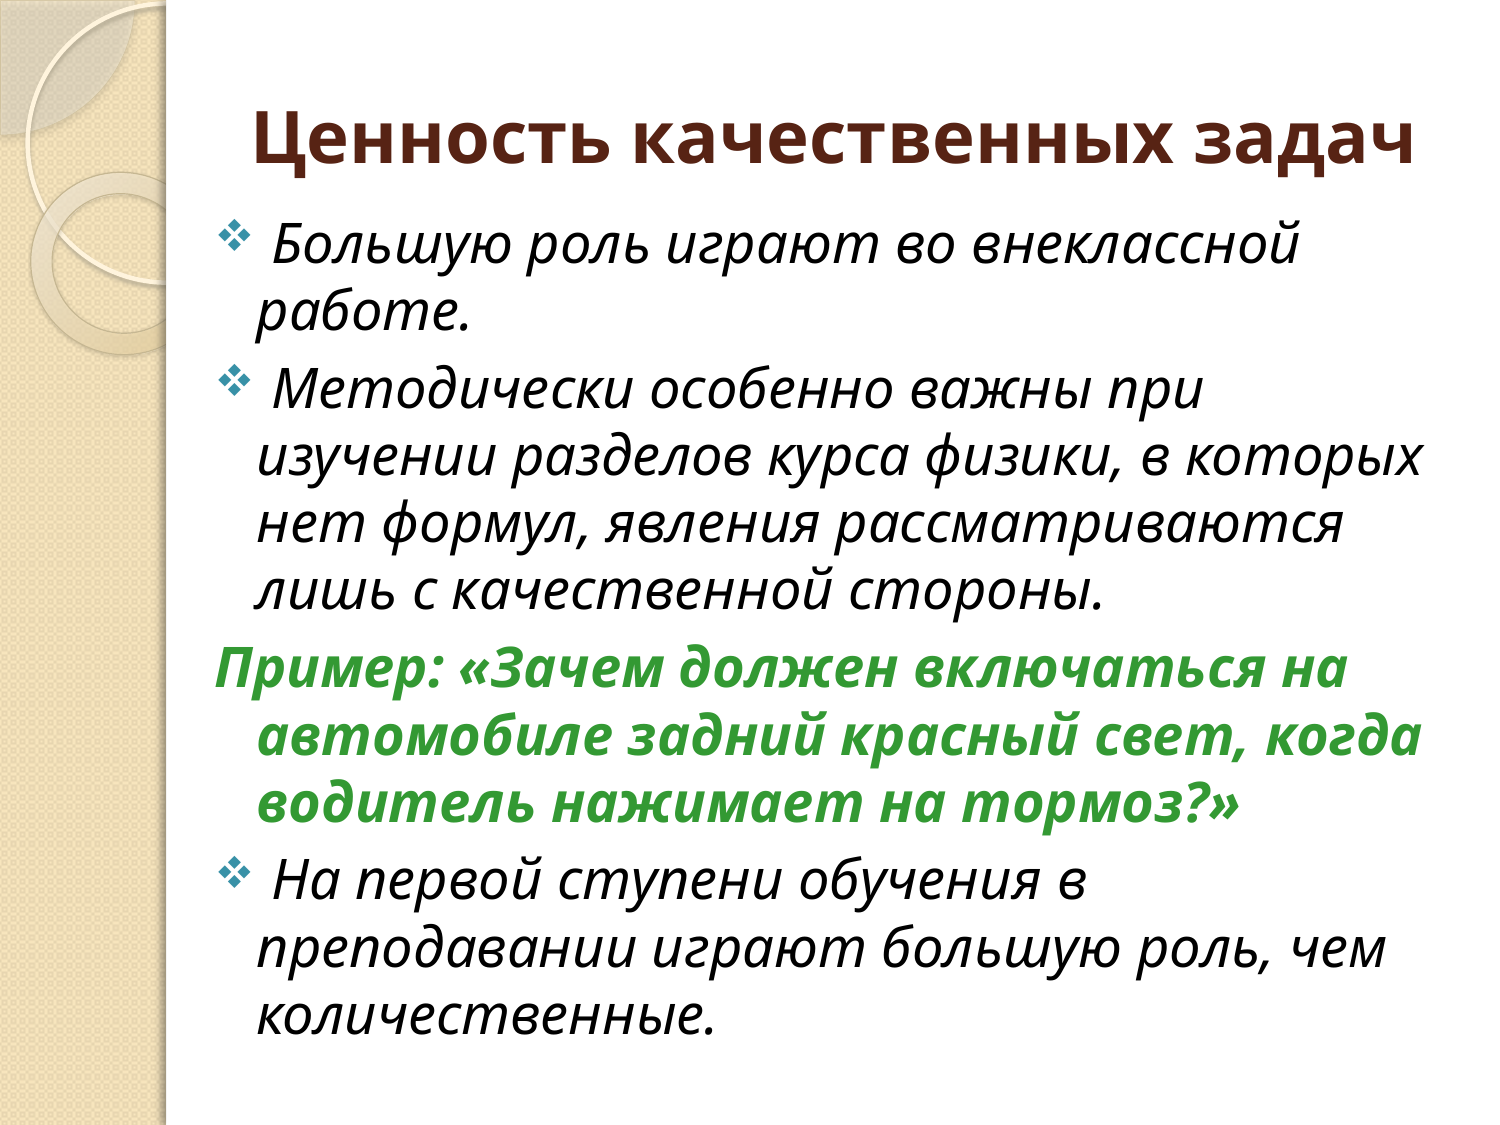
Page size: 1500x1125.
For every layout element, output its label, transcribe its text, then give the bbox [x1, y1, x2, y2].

list Большую роль играют во внеклассной работе. Методически особенно важны при изучении разделов курса физики, в которых нет формул, явления рассматриваются лишь с качественной стороны. Пример: «Зачем должен включаться на автомобиле задний красный свет, когда водитель нажимает на тормоз?» На первой ступени обучения в преподавании играют большую роль, чем количественные. [187, 200, 1453, 1100]
title Ценность качественных задач [235, 45, 1466, 225]
